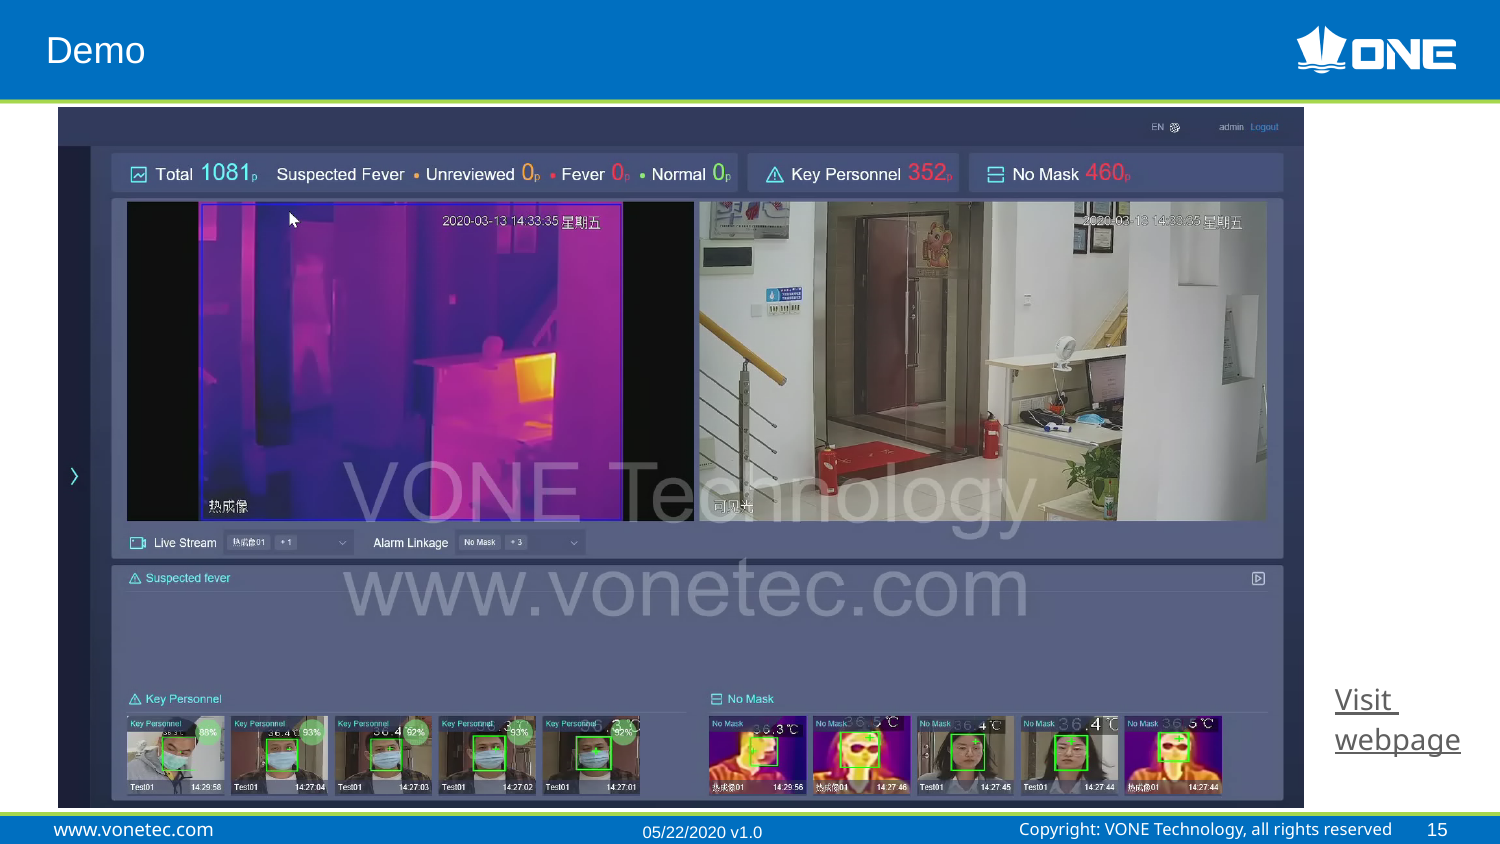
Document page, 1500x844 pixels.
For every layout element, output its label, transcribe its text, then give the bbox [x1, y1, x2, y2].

text_box 05/22/2020 v1.0 [627, 818, 1127, 844]
slide_number 15 [1309, 806, 1463, 844]
picture [0, 0, 1500, 844]
text_box Visit webpage [1319, 673, 1500, 768]
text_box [57, 106, 1305, 809]
text_box Copyright: VONE Technology, all rights reserved [1127, 811, 1408, 844]
title Demo [31, 23, 1177, 75]
